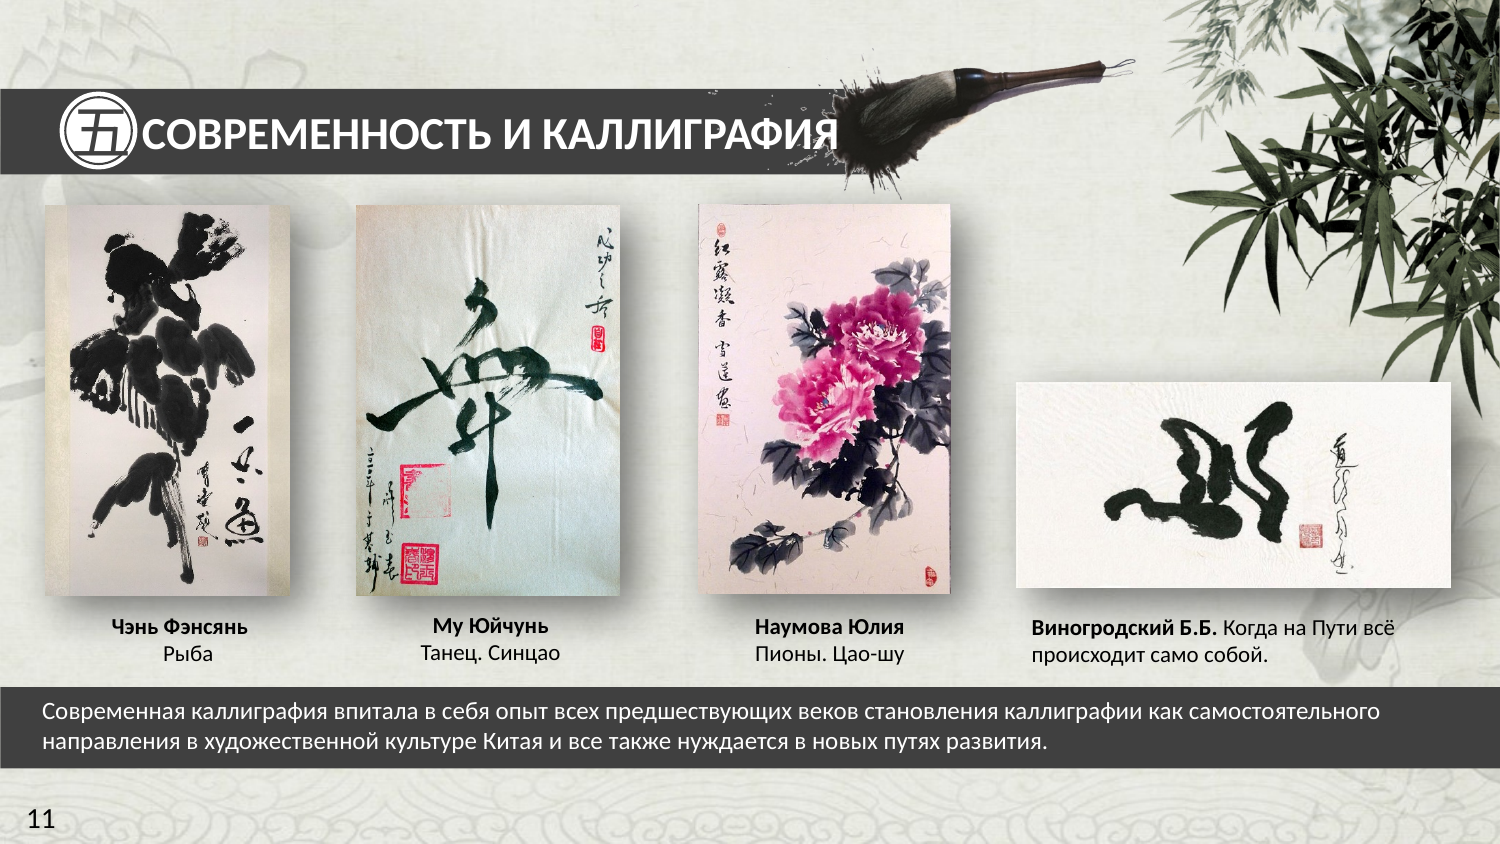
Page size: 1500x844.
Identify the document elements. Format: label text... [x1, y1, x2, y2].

text_box [64, 96, 127, 166]
text_box Современная каллиграфия впитала в себя опыт всех предшествующих веков становления каллиграфии как самостоятельного направления в художественной культуре Китая и все также нуждается в новых путях развития. [27, 687, 1465, 763]
text_box 五 [56, 87, 147, 175]
picture [0, 0, 1500, 686]
text_box [0, 87, 664, 176]
picture [0, 769, 1500, 844]
text_box Виногродский Б.Б. Когда на Пути всё происходит само собой. [1016, 605, 1451, 675]
text_box [0, 686, 1500, 769]
text_box Му Юйчунь Танец. Синцао [399, 602, 583, 673]
text_box СОВРЕМЕННОСТЬ И КАЛЛИГРАФИЯ [127, 96, 664, 166]
text_box 11 [11, 792, 77, 843]
text_box Чэнь Фэнсянь Рыба [96, 603, 280, 674]
text_box Наумова Юлия Пионы. Цао-шу [740, 603, 924, 674]
